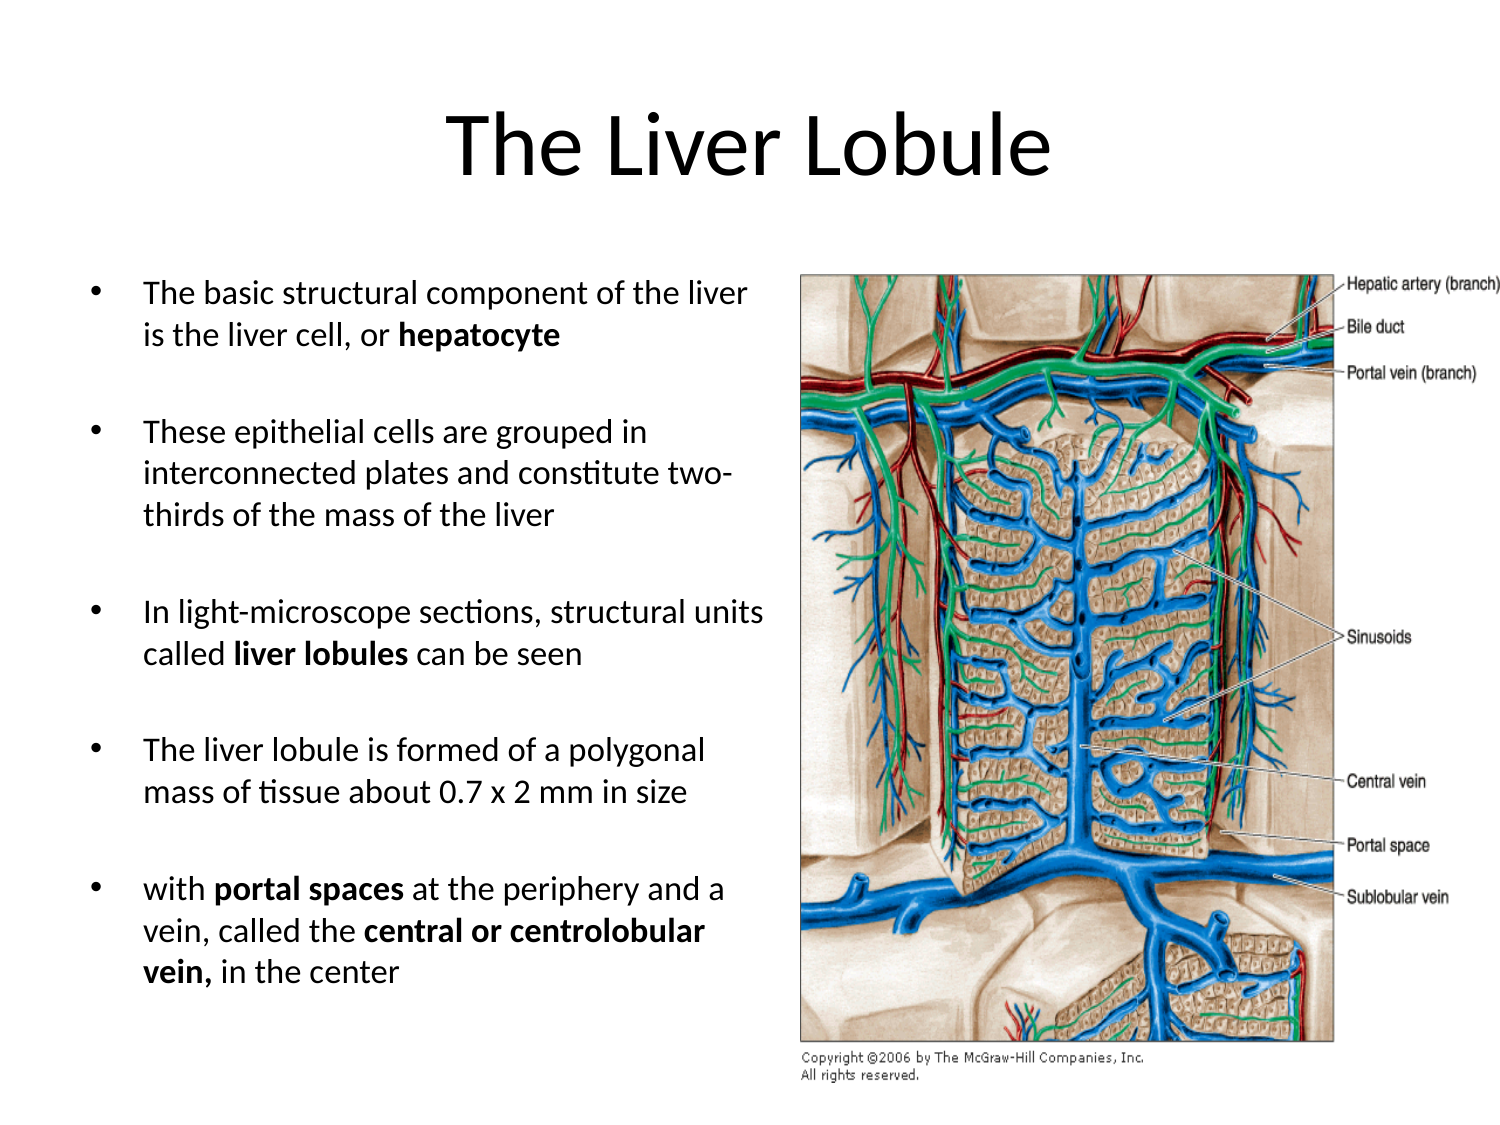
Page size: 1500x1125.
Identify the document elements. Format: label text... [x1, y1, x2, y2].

title The Liver Lobule [75, 45, 1425, 233]
list The basic structural component of the liver is the liver cell, or hepatocyte These epithelial cells are grouped in interconnected plates and constitute two-thirds of the mass of the liver In light-microscope sections, structural units called liver lobules can be seen The liver lobule is formed of a polygonal mass of tissue about 0.7 x 2 mm in size with portal spaces at the periphery and a vein, called the central or centrolobular vein, in the center [75, 262, 788, 1005]
picture [799, 274, 1500, 1084]
